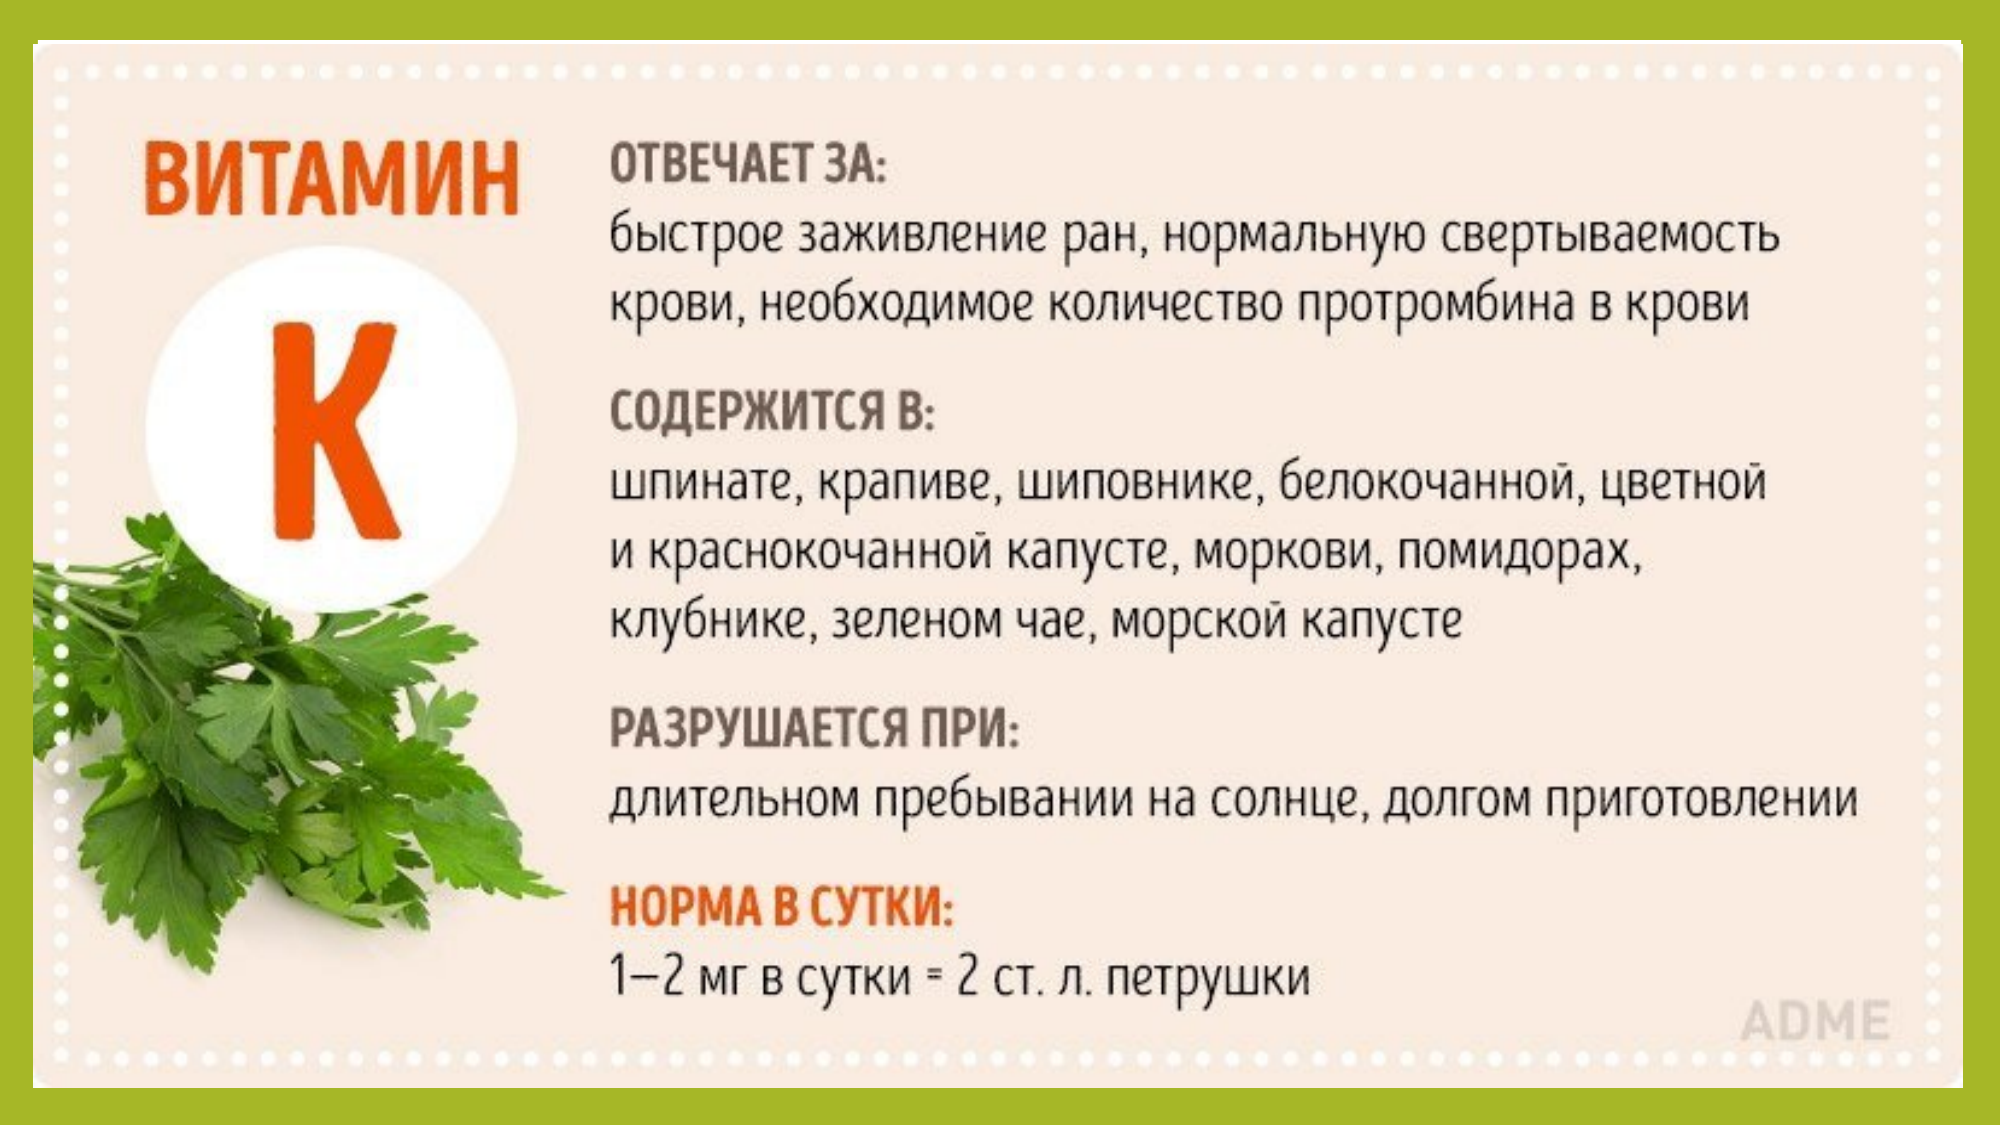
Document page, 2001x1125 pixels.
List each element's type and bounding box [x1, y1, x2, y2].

list [33, 43, 1964, 1089]
